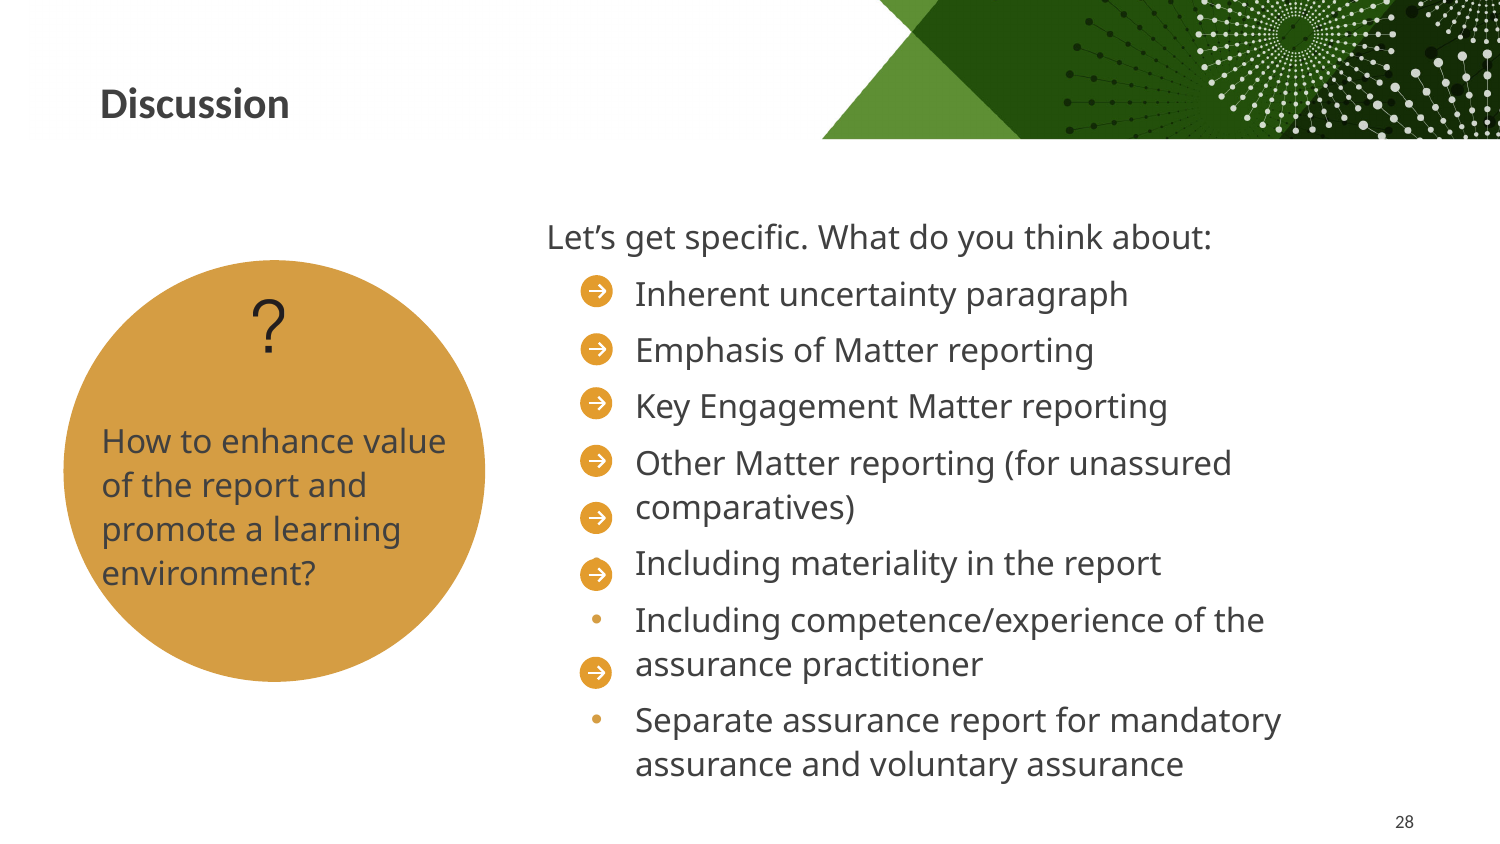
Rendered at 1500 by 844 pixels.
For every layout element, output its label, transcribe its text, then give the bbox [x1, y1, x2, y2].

slide_number 28 [1091, 824, 1430, 844]
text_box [579, 386, 613, 420]
list Let’s get specific. What do you think about: Inherent uncertainty paragraph Emphasis of Matter reporting Key Engagement Matter reporting Other Matter reporting (for unassured comparatives) Including materiality in the report Including competence/experience of the assurance practitioner Separate assurance report for mandatory assurance and voluntary assurance [531, 205, 1430, 824]
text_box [579, 444, 613, 478]
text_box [579, 558, 613, 592]
text_box [63, 260, 476, 566]
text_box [580, 332, 613, 366]
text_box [580, 274, 613, 308]
text_box [114, 608, 435, 682]
text_box How to enhance value of the report and promote a learning environment? [86, 408, 486, 608]
picture [239, 288, 295, 360]
picture [29, 0, 1500, 140]
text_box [579, 656, 613, 690]
list Discussion [85, 67, 781, 147]
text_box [579, 501, 613, 535]
